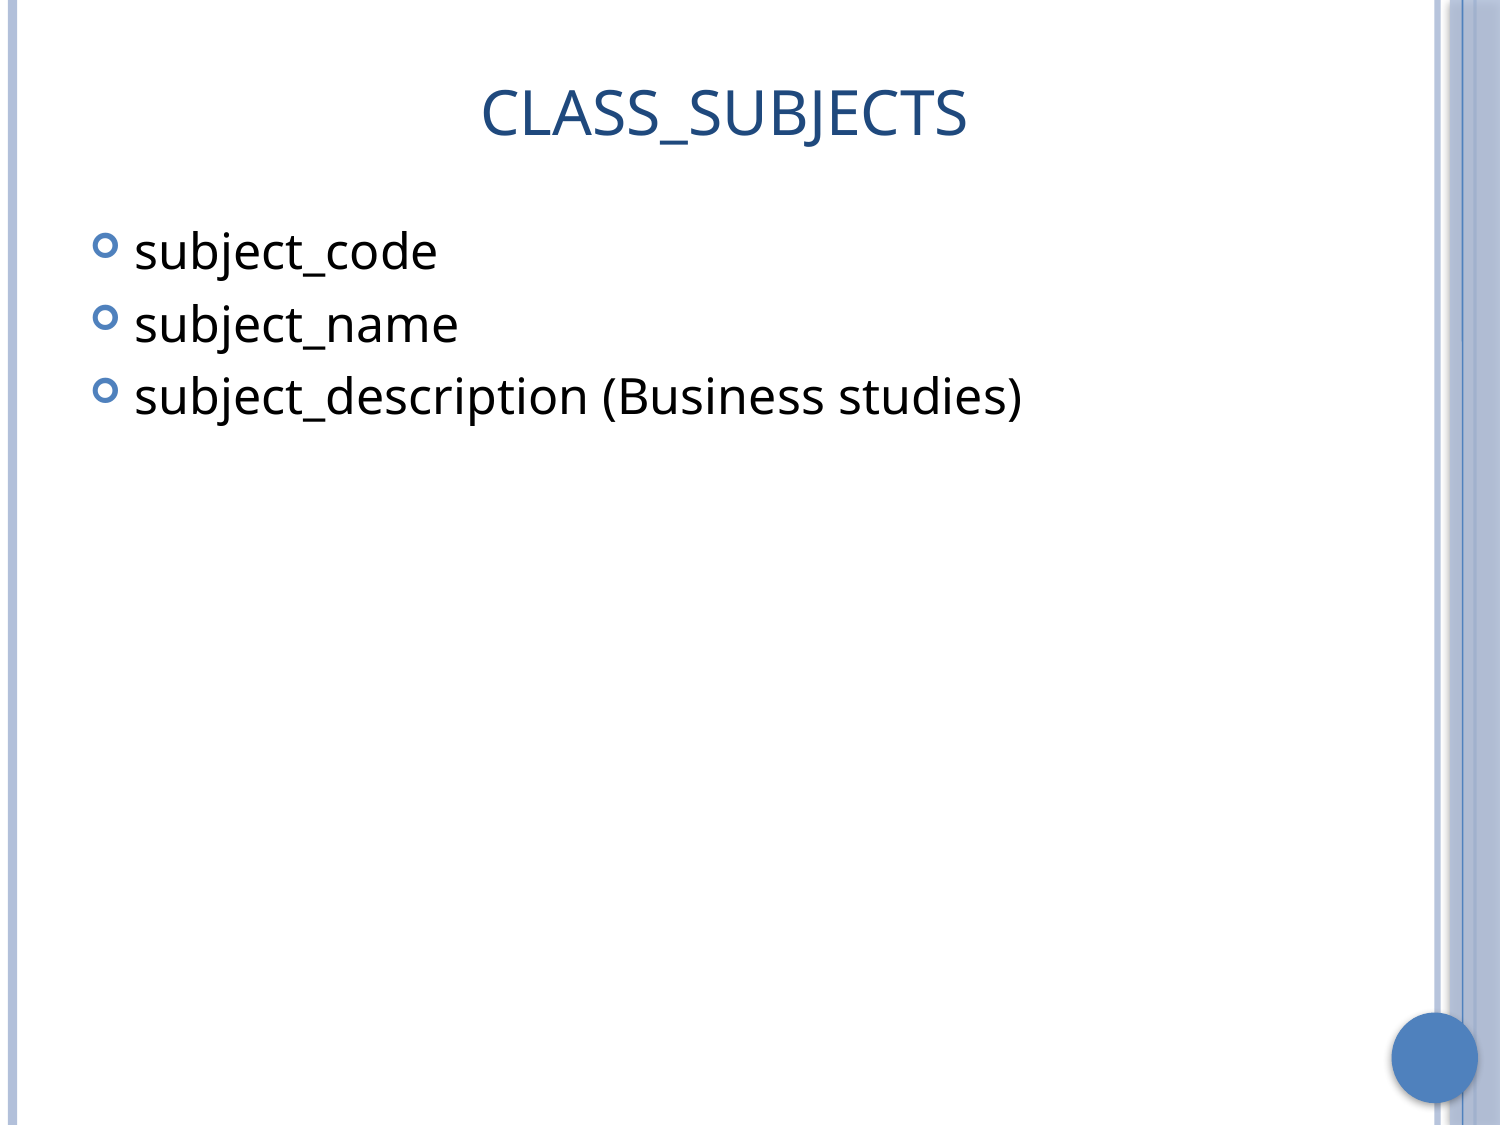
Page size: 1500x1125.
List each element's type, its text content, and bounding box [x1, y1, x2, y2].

list subject_code subject_name subject_description (Business studies) [75, 212, 1375, 1062]
title Class_Subjects [75, 45, 1375, 175]
